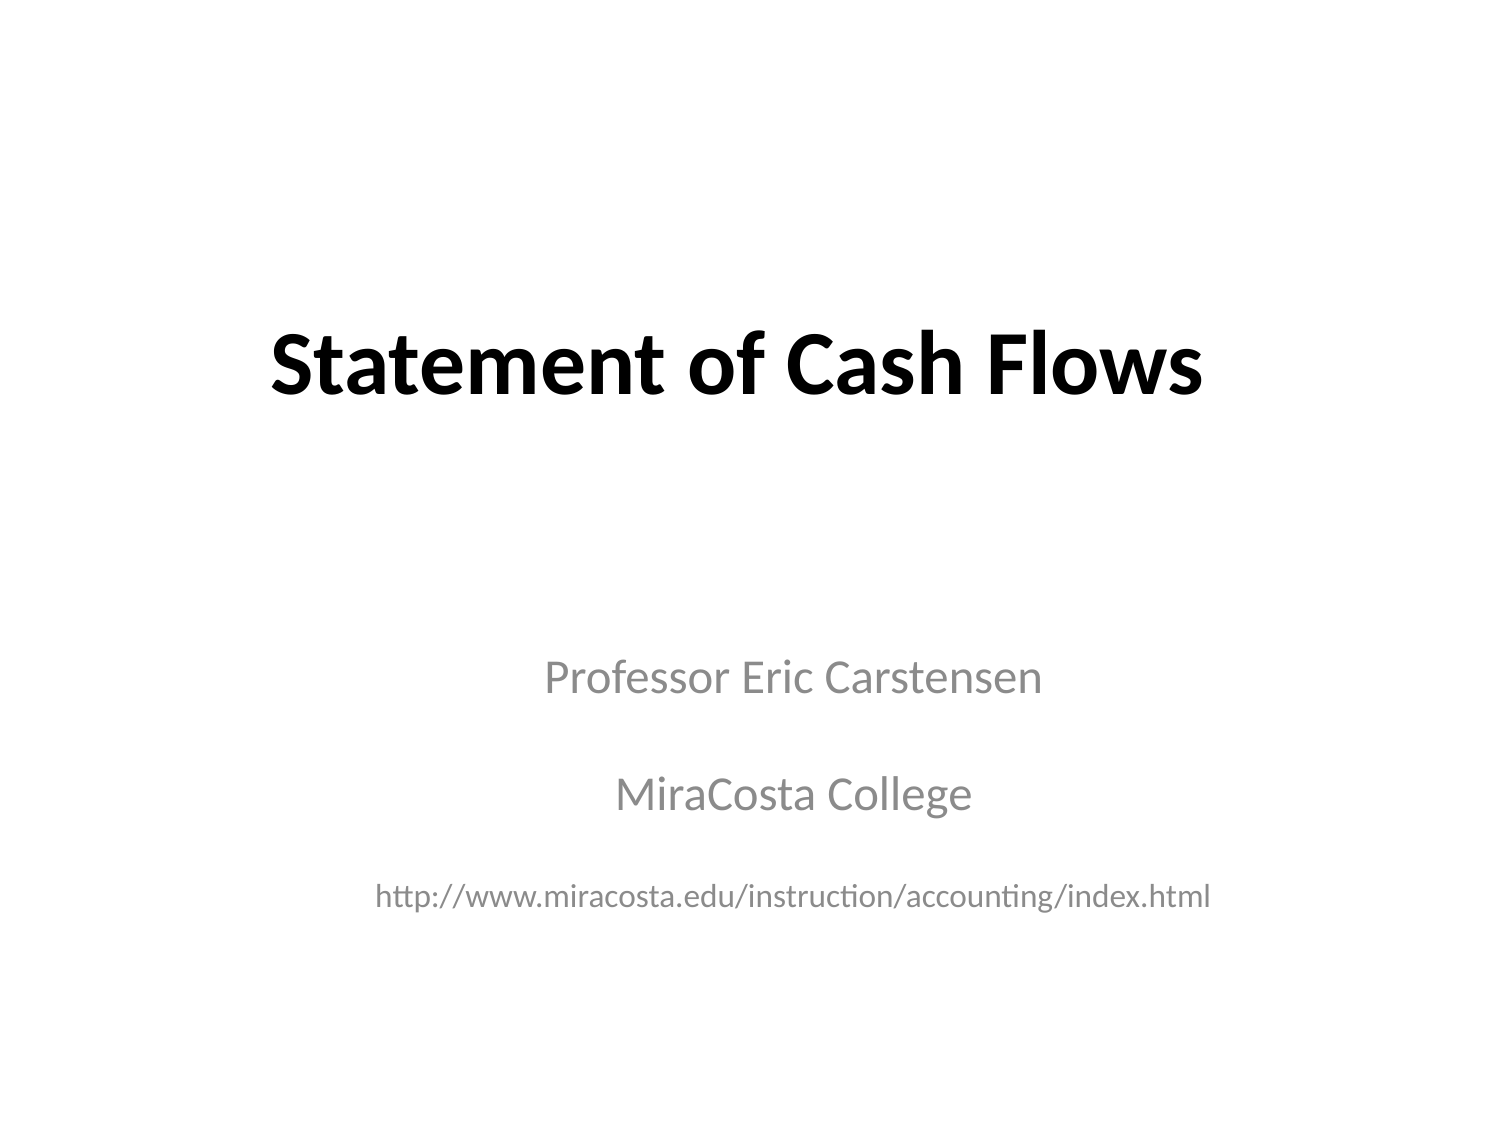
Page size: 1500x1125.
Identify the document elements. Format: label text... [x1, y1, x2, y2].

title Statement of Cash Flows [99, 237, 1375, 479]
subtitle Professor Eric Carstensen MiraCosta College http://www.miracosta.edu/instruction/accounting/index.html [174, 637, 1413, 925]
